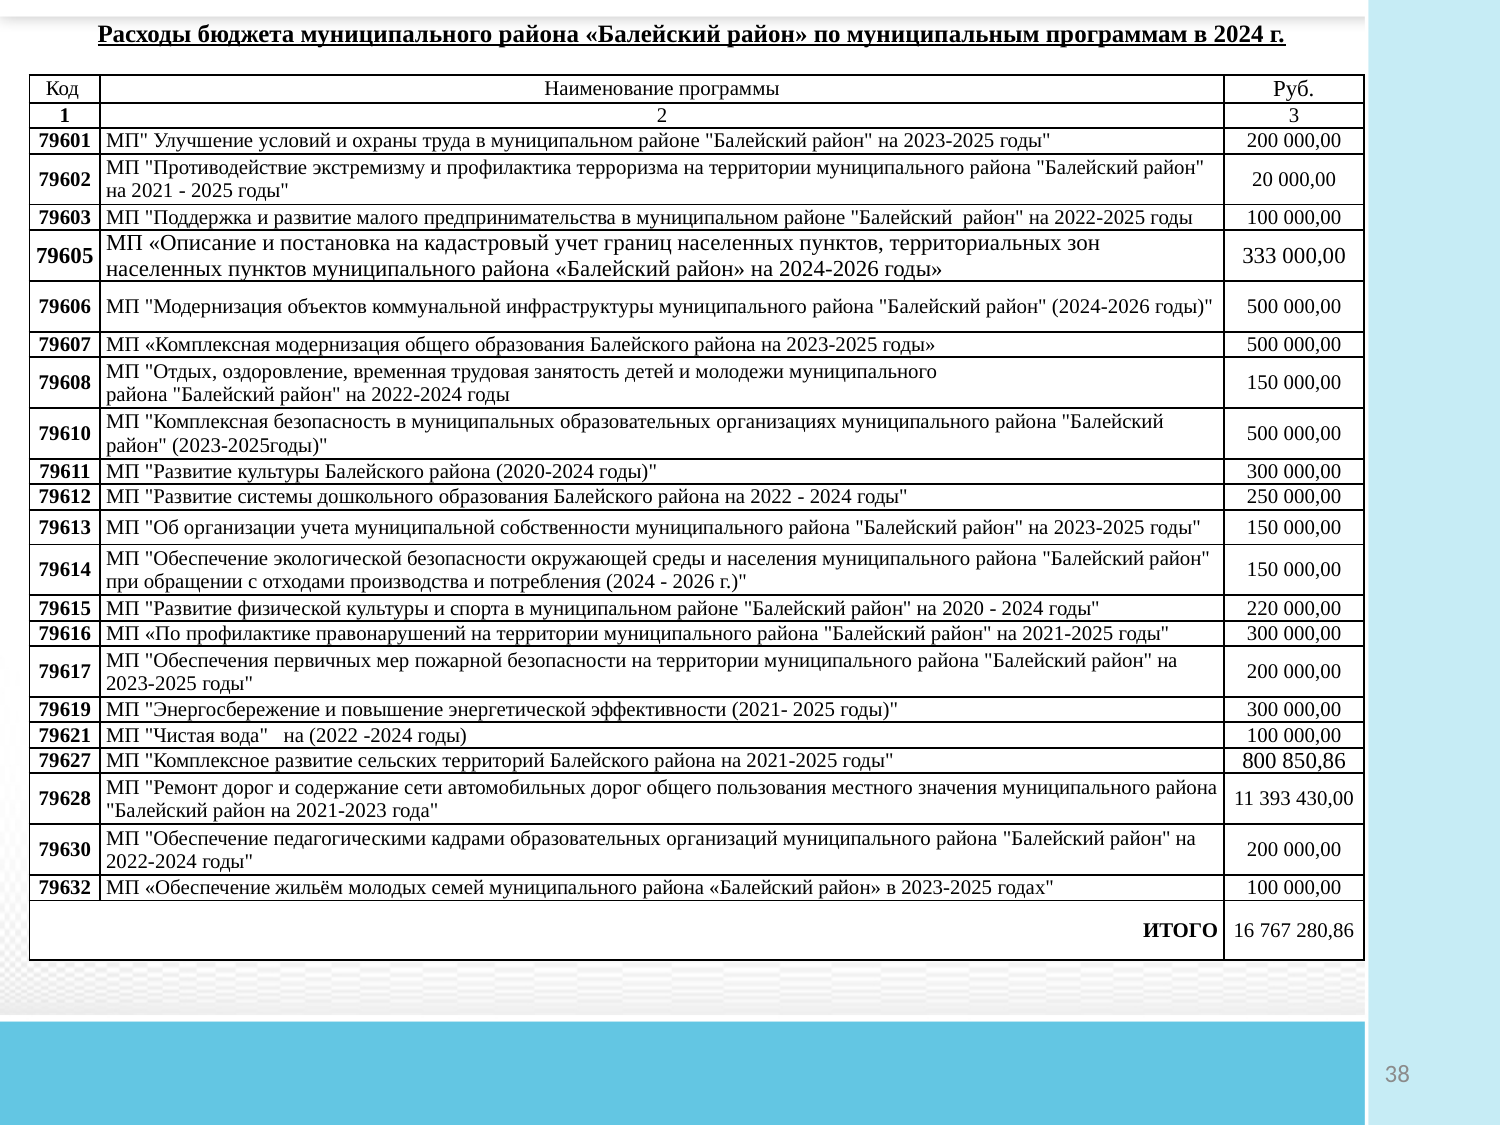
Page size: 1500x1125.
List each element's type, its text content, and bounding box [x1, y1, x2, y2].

table_cell 79611 [30, 460, 99, 483]
table_cell 220 000,00 [1225, 596, 1363, 620]
table_cell 79630 [30, 825, 99, 874]
table_cell 200 000,00 [1225, 825, 1363, 874]
table_cell 150 000,00 [1225, 511, 1363, 544]
table_cell 79615 [30, 596, 99, 620]
table_cell 79605 [30, 231, 99, 280]
table_cell 79603 [30, 205, 99, 229]
table_cell 300 000,00 [1225, 698, 1363, 721]
table_cell МП "Поддержка и развитие малого предпринимательства в муниципальном районе "Балейский район" на 2022-2025 годы [101, 205, 1223, 229]
table_cell МП "Энергосбережение и повышение энергетической эффективности (2021- 2025 годы)" [101, 698, 1223, 721]
table_cell 79616 [30, 622, 99, 645]
table_cell МП "Комплексное развитие сельских территорий Балейского района на 2021-2025 годы" [101, 749, 1223, 772]
table_cell 100 000,00 [1225, 876, 1363, 900]
table_cell МП "Об организации учета муниципальной собственности муниципального района "Балейский район" на 2023-2025 годы" [101, 511, 1223, 544]
table_cell 300 000,00 [1225, 460, 1363, 483]
table_cell МП "Развитие физической культуры и спорта в муниципальном районе "Балейский район" на 2020 - 2024 годы" [101, 596, 1223, 620]
table_cell МП "Ремонт дорог и содержание сети автомобильных дорог общего пользования местного значения муниципального района "Балейский район на 2021-2023 года" [101, 774, 1223, 823]
table_header Код [30, 76, 99, 102]
table_cell 79601 [30, 129, 99, 153]
table_cell МП "Развитие системы дошкольного образования Балейского района на 2022 - 2024 годы" [101, 485, 1223, 509]
table_cell 20 000,00 [1225, 155, 1363, 204]
table_cell 79614 [30, 545, 99, 594]
table_cell 79632 [30, 876, 99, 900]
table_cell 200 000,00 [1225, 647, 1363, 696]
slide_number 38 [1074, 1042, 1425, 1103]
table_cell МП «По профилактике правонарушений на территории муниципального района "Балейский район" на 2021-2025 годы" [101, 622, 1223, 645]
table_header Руб. [1225, 76, 1363, 102]
table_cell МП" Улучшение условий и охраны труда в муниципальном районе "Балейский район" на 2023-2025 годы" [101, 129, 1223, 153]
table_cell 79602 [30, 155, 99, 204]
table_cell 79617 [30, 647, 99, 696]
table_cell МП "Отдых, оздоровление, временная трудовая занятость детей и молодежи муниципального района "Балейский район" на 2022-2024 годы [101, 358, 1223, 407]
table_cell 79628 [30, 774, 99, 823]
title Расходы бюджета муниципального района «Балейский район» по муниципальным программам в 2024 г. [0, 19, 1384, 76]
table_cell МП "Обеспечения первичных мер пожарной безопасности на территории муниципального района "Балейский район" на 2023-2025 годы" [101, 647, 1223, 696]
table_cell 200 000,00 [1225, 129, 1363, 153]
table_cell 79608 [30, 358, 99, 407]
table_cell 79610 [30, 409, 99, 458]
table_cell ИТОГО [30, 901, 1223, 959]
table_cell МП "Обеспечение экологической безопасности окружающей среды и населения муниципального района "Балейский район" при обращении с отходами производства и потребления (2024 - 2026 г.)" [101, 545, 1223, 594]
table_cell МП "Чистая вода" на (2022 -2024 годы) [101, 723, 1223, 747]
table_cell МП "Противодействие экстремизму и профилактика терроризма на территории муниципального района "Балейский район" на 2021 - 2025 годы" [101, 155, 1223, 204]
table_cell 800 850,86 [1225, 749, 1363, 772]
table_cell 300 000,00 [1225, 622, 1363, 645]
table_cell 79613 [30, 511, 99, 544]
table_cell 500 000,00 [1225, 409, 1363, 458]
table_cell 16 767 280,86 [1225, 901, 1363, 959]
table_cell МП «Описание и постановка на кадастровый учет границ населенных пунктов, территориальных зон населенных пунктов муниципального района «Балейский район» на 2024-2026 годы» [101, 231, 1223, 280]
table_cell 150 000,00 [1225, 358, 1363, 407]
table_cell 100 000,00 [1225, 723, 1363, 747]
picture [0, 0, 1500, 262]
table_cell 250 000,00 [1225, 485, 1363, 509]
table_cell 79621 [30, 723, 99, 747]
table_cell 1 [30, 104, 99, 127]
table_cell 11 393 430,00 [1225, 774, 1363, 823]
table_cell 79606 [30, 282, 99, 331]
table_cell МП "Модернизация объектов коммунальной инфраструктуры муниципального района "Балейский район" (2024-2026 годы)" [101, 282, 479, 331]
table_header Наименование программы [101, 76, 1223, 102]
table_cell 3 [1225, 104, 1363, 127]
picture [0, 76, 1500, 1125]
table_cell 100 000,00 [1225, 205, 1363, 229]
table_cell 79612 [30, 485, 99, 509]
table_cell МП "Обеспечение педагогическими кадрами образовательных организаций муниципального района "Балейский район" на 2022-2024 годы" [101, 825, 1223, 874]
table_cell МП «Обеспечение жильём молодых семей муниципального района «Балейский район» в 2023-2025 годах" [101, 876, 1223, 900]
table_cell 79619 [30, 698, 99, 721]
table_cell МП "Развитие культуры Балейского района (2020-2024 годы)" [101, 460, 1223, 483]
text_box [479, 262, 1500, 338]
table_cell 333 000,00 [1225, 231, 1363, 262]
table_cell МП «Комплексная модернизация общего образования Балейского района на 2023-2025 годы» [101, 333, 1223, 356]
table_cell МП "Комплексная безопасность в муниципальных образовательных организациях муниципального района "Балейский район" (2023-2025годы)" [101, 409, 1223, 458]
table_cell 2 [101, 104, 1223, 127]
table_cell 500 000,00 [1225, 338, 1363, 356]
table_cell 79627 [30, 749, 99, 772]
table_cell 79607 [30, 333, 99, 356]
table_cell 150 000,00 [1225, 545, 1363, 594]
